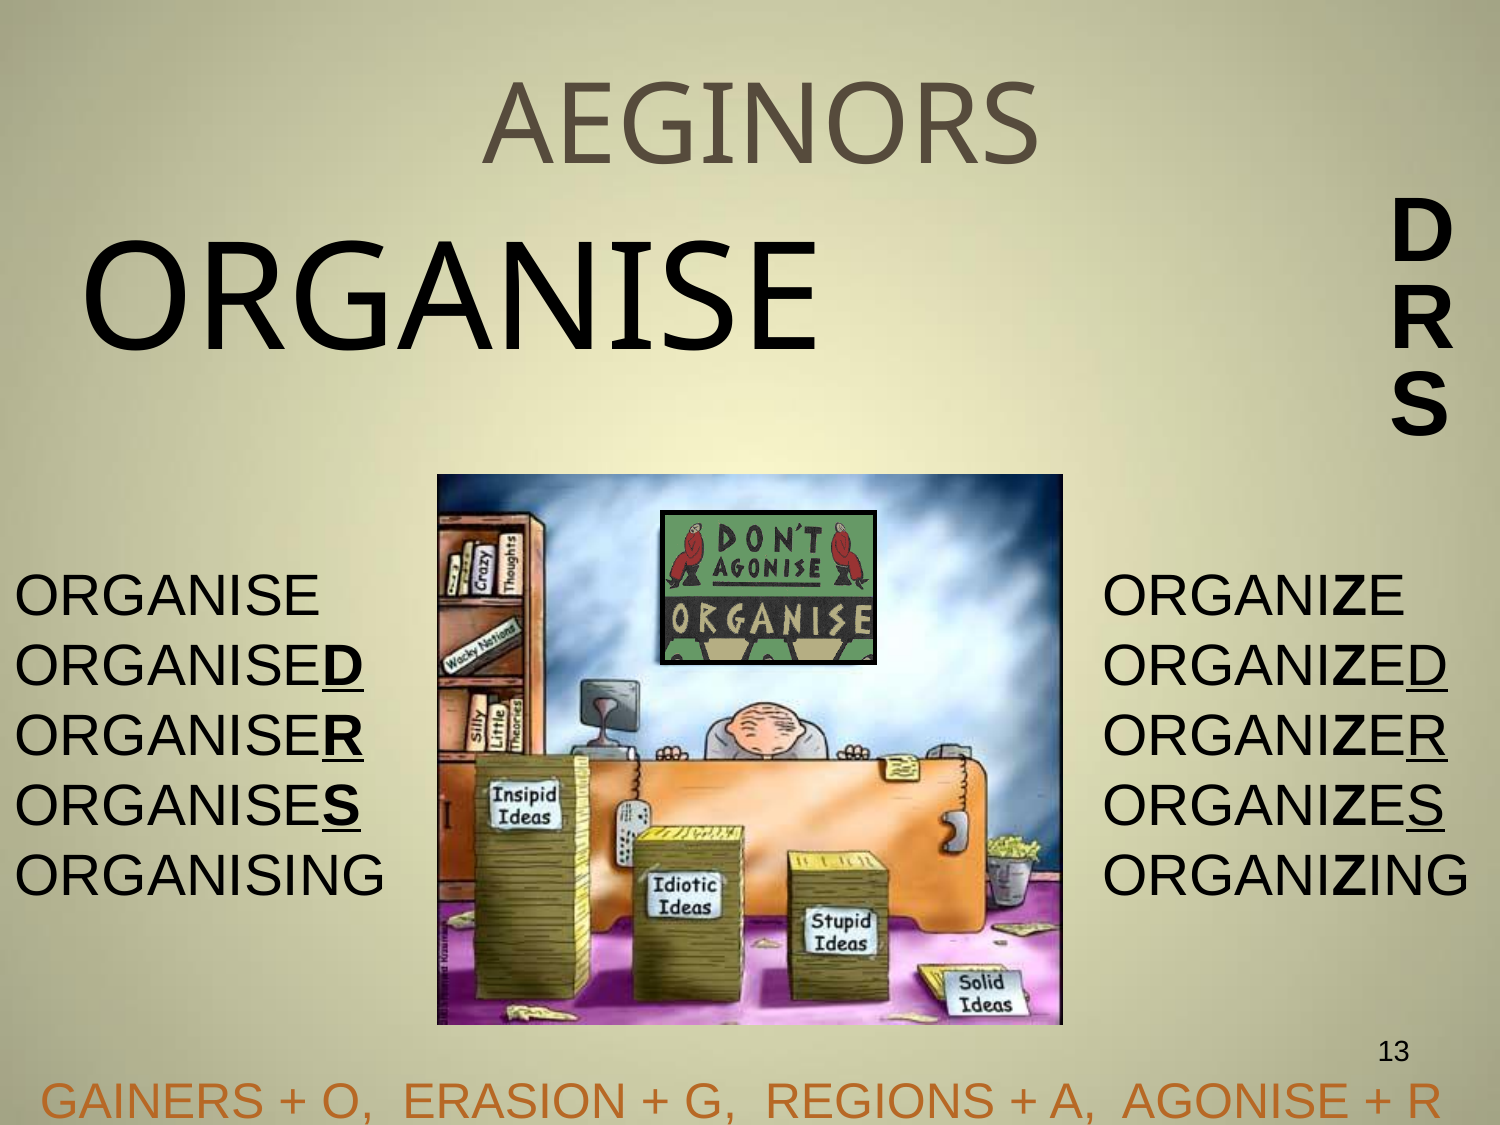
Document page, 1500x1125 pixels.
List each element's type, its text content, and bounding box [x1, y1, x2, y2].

text_box S [1374, 336, 1500, 461]
text_box ORGANISE ORGANISED ORGANISER ORGANISES ORGANISING [0, 549, 413, 915]
text_box ORGANIZE ORGANIZED ORGANIZER ORGANIZES ORGANIZING [1087, 549, 1500, 915]
text_box R [1374, 288, 1500, 336]
slide_number 13 [1074, 1024, 1425, 1061]
picture [0, 0, 1500, 1125]
list ORGANISE [62, 212, 1374, 388]
text_box GAINERS + O, ERASION + G, REGIONS + A, AGONISE + R [24, 1061, 1500, 1125]
title AEGINORS [87, 24, 1438, 212]
text_box D [1374, 162, 1500, 288]
